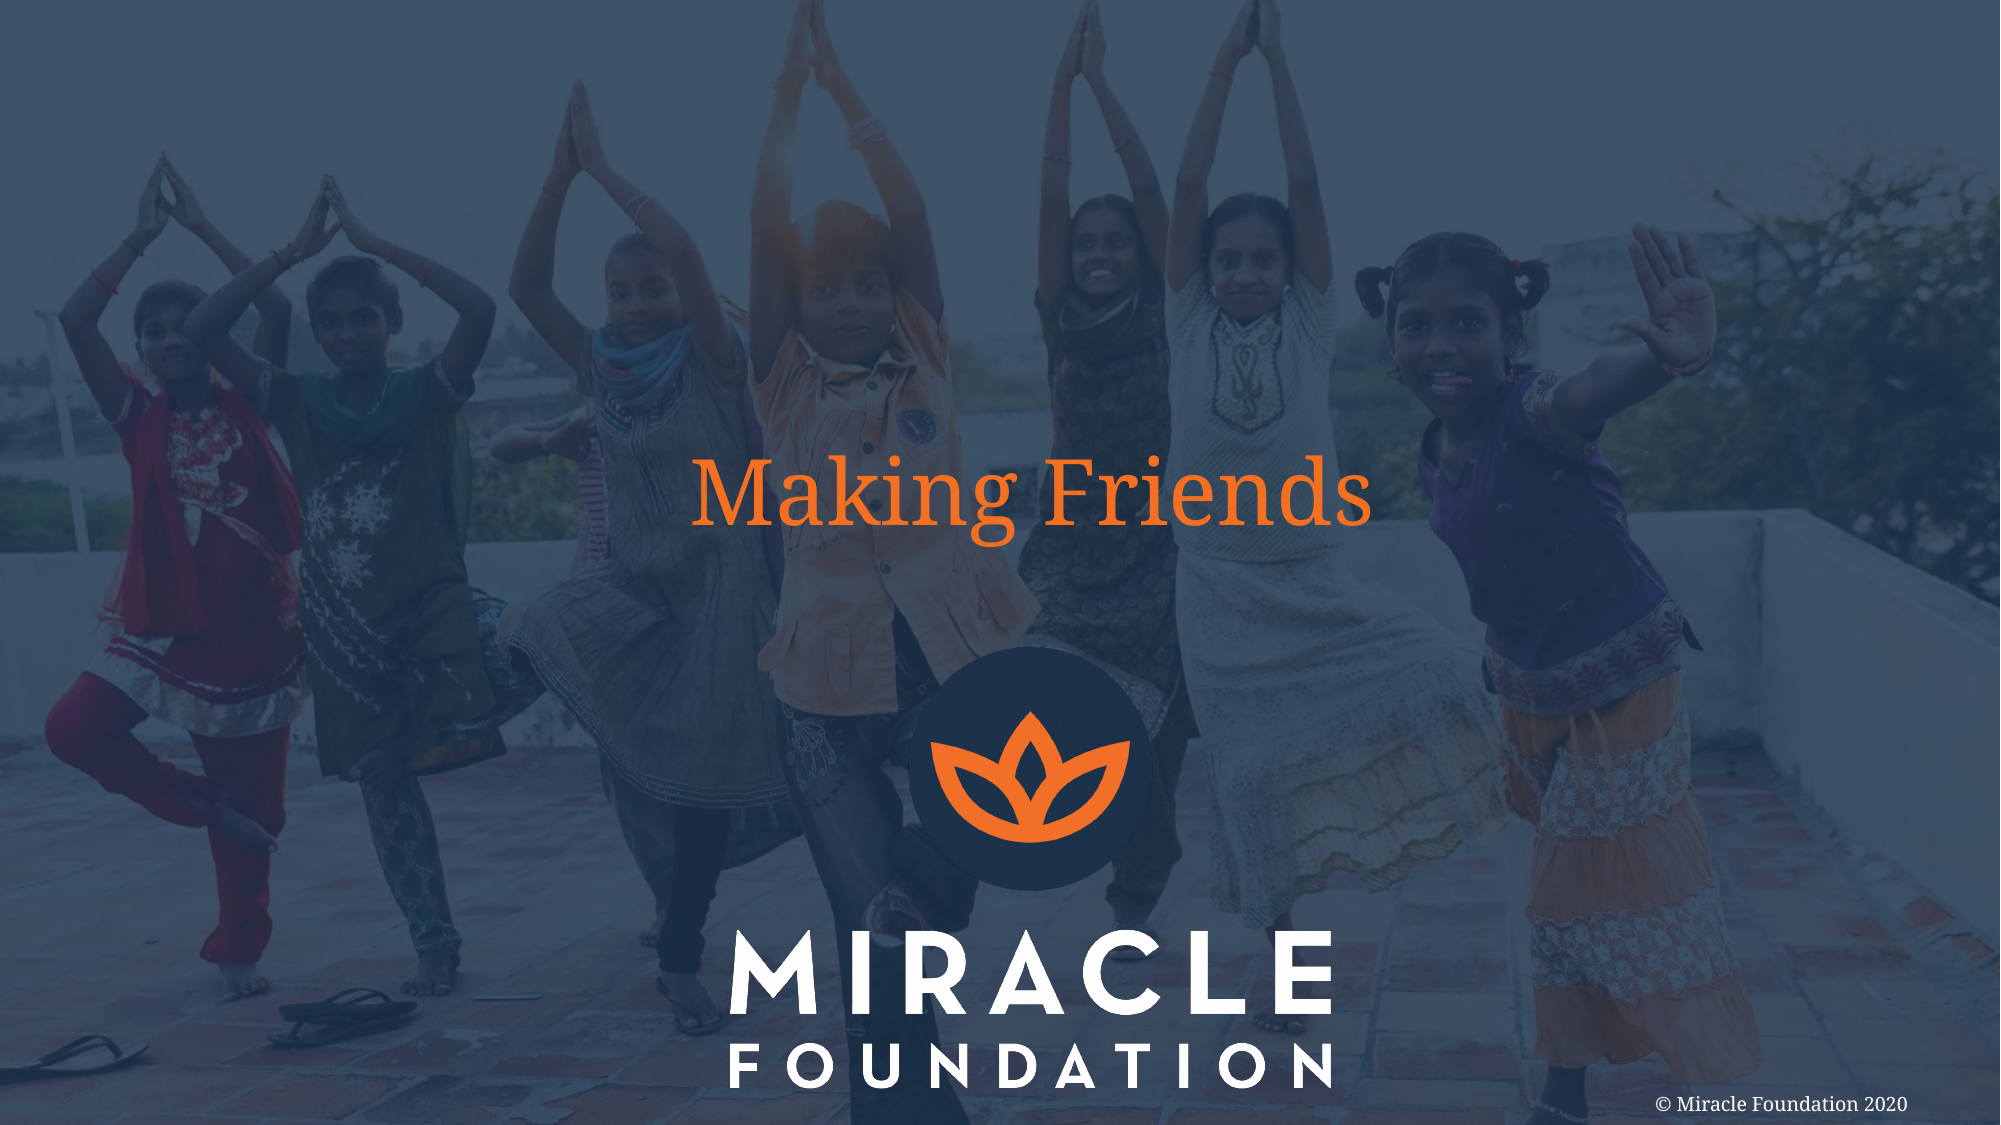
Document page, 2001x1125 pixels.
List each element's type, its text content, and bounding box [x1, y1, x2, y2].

picture [719, 636, 1346, 1098]
text_box © Miracle Foundation 2020 [1640, 1083, 1950, 1125]
title Making Friends [170, 383, 1896, 601]
